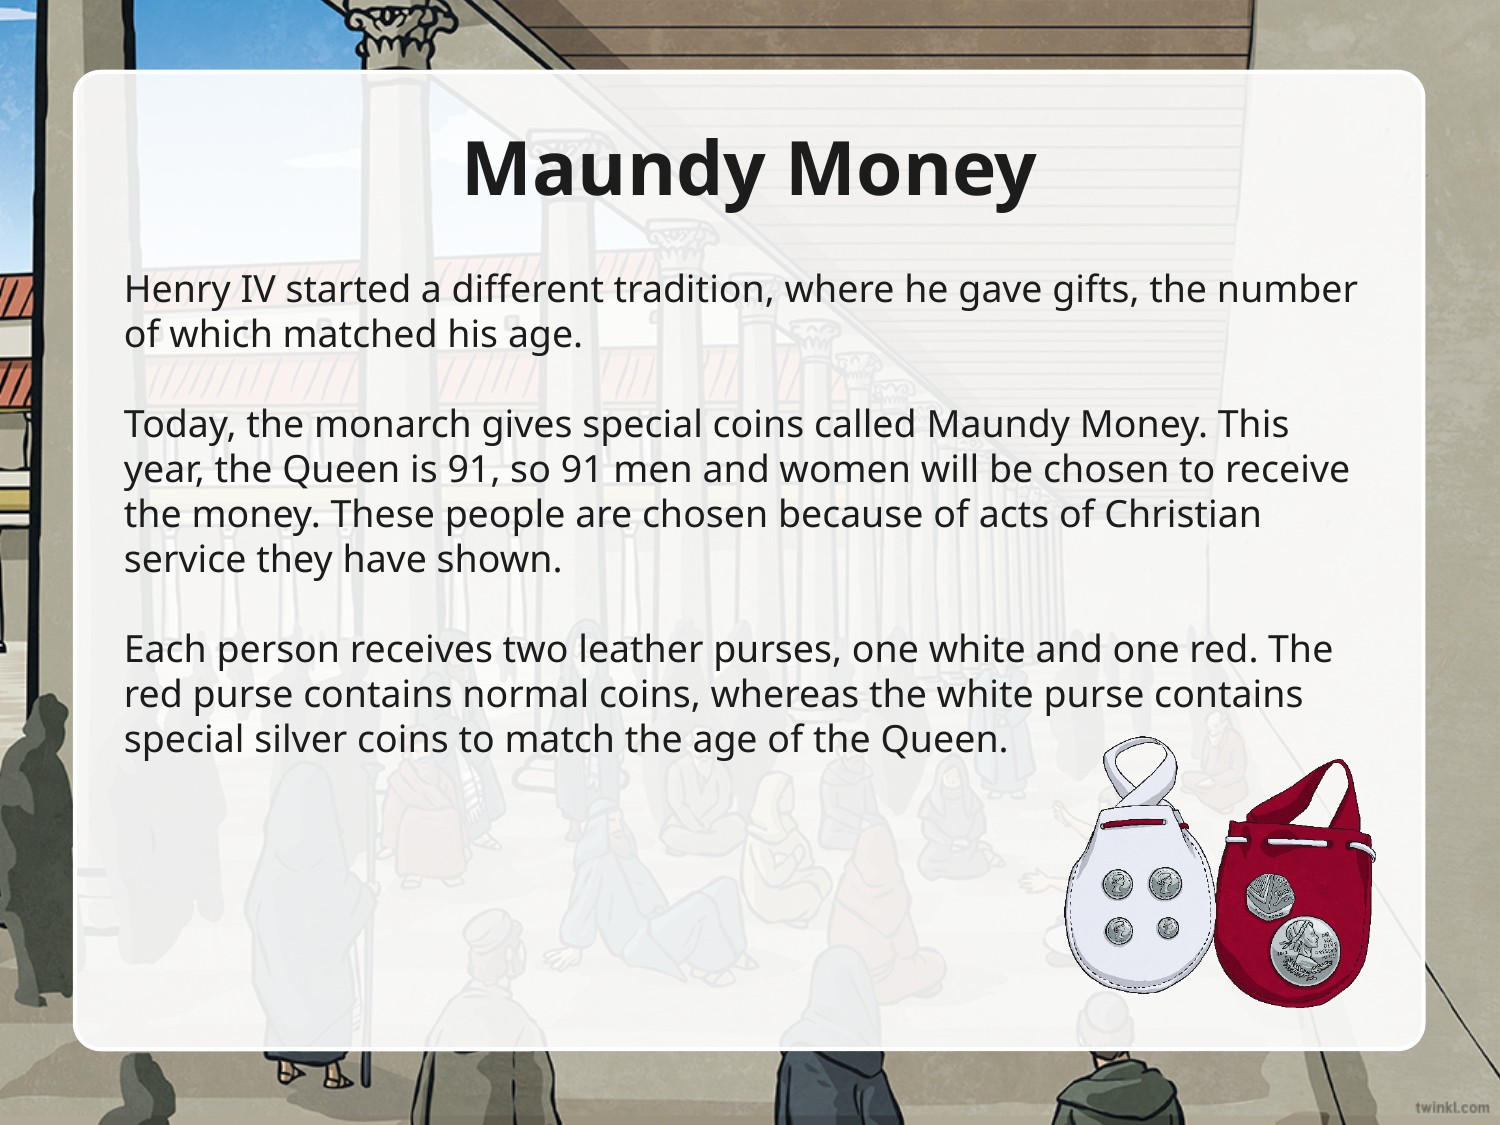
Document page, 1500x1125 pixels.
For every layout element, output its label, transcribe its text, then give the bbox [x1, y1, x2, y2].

title Maundy Money [36, 88, 1464, 255]
picture [0, 0, 1500, 1125]
text_box Henry IV started a different tradition, where he gave gifts, the number of which matched his age. Today, the monarch gives special coins called Maundy Money. This year, the Queen is 91, so 91 men and women will be chosen to receive the money. These people are chosen because of acts of Christian service they have shown. Each person receives two leather purses, one white and one red. The red purse contains normal coins, whereas the white purse contains special silver coins to match the age of the Queen. [123, 253, 1376, 772]
